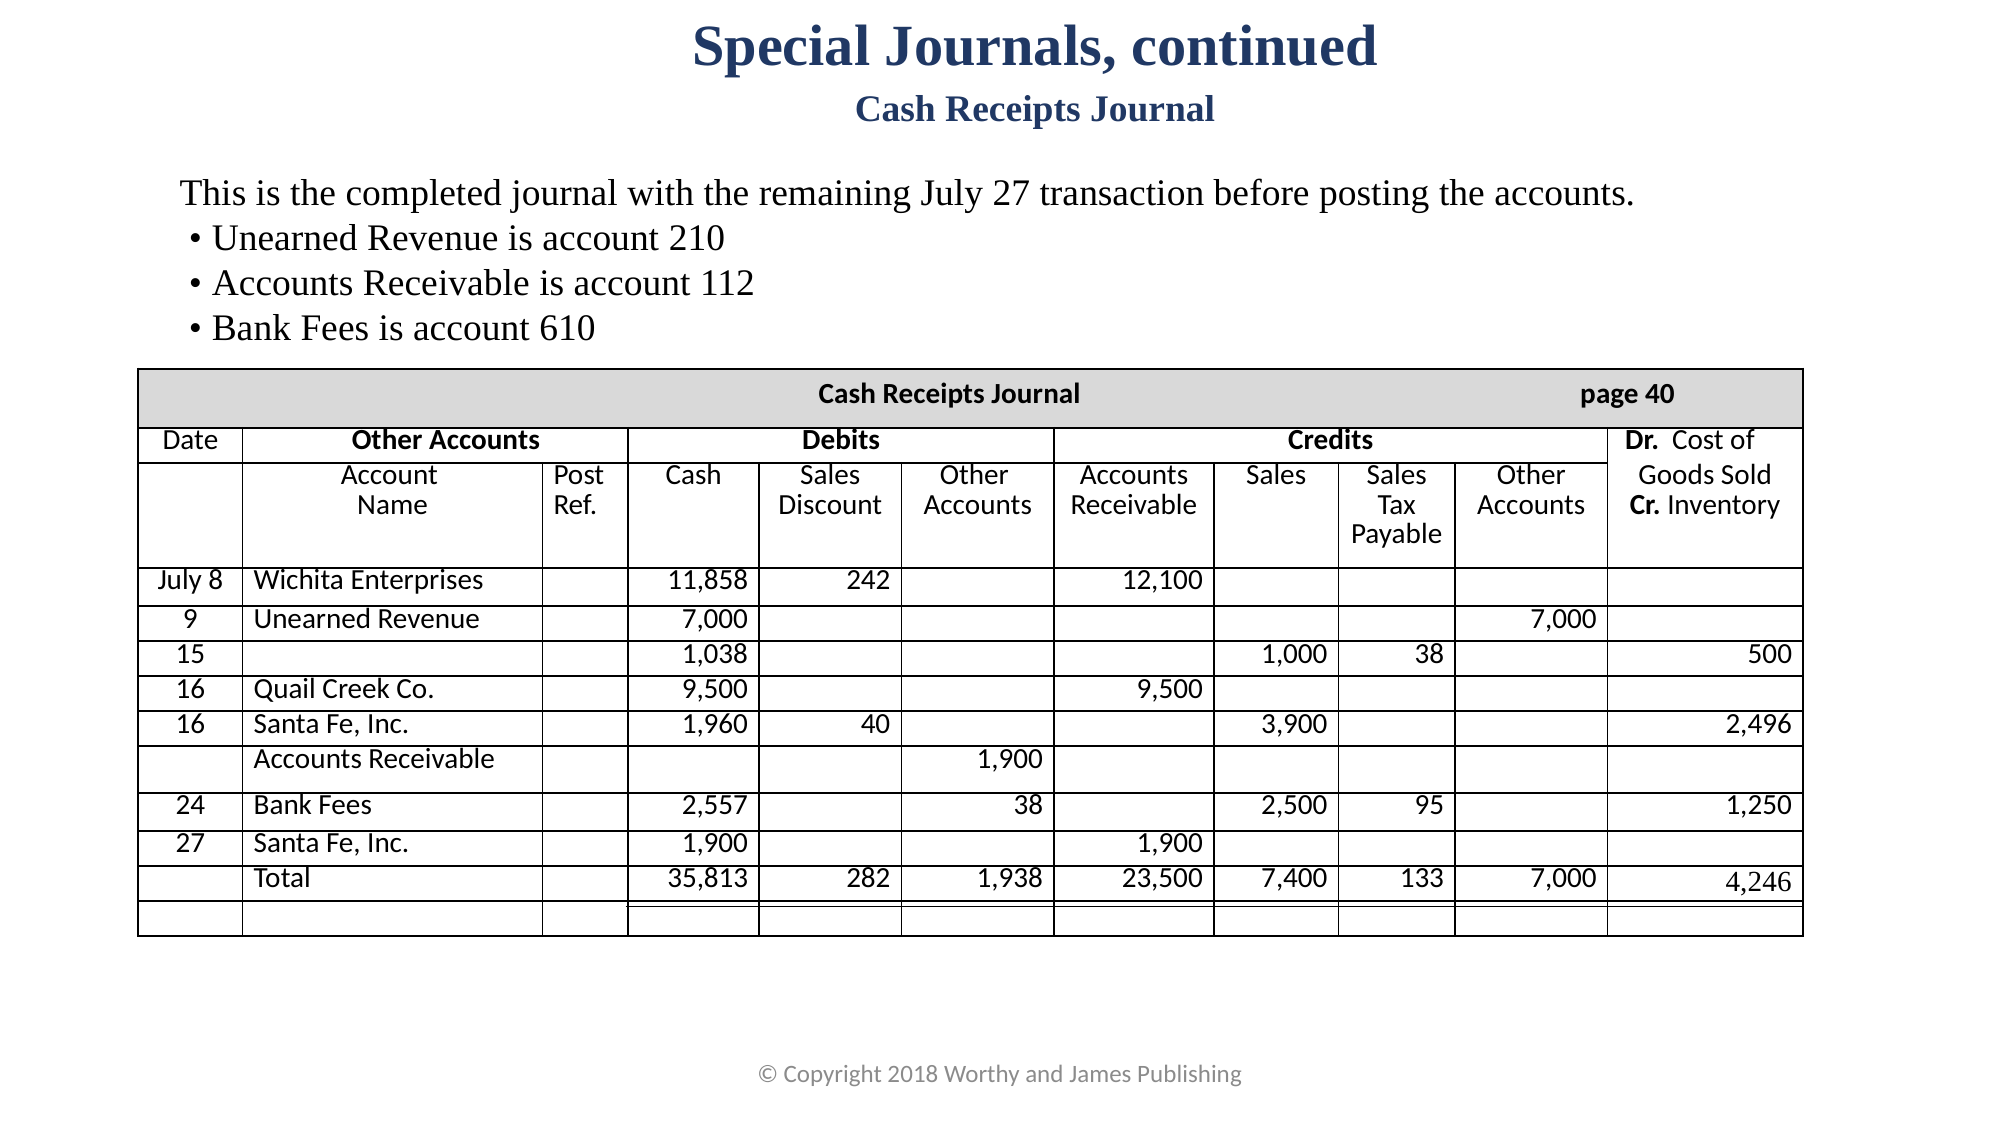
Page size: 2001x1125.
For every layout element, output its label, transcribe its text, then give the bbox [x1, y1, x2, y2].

table_cell [1215, 747, 1338, 792]
table_cell 35,813 [629, 867, 758, 900]
table_cell [629, 907, 758, 935]
table_cell 1,960 [629, 712, 758, 745]
table_cell [1215, 907, 1338, 935]
table_cell 2,500 [1215, 794, 1338, 830]
table_cell 1,900 [629, 832, 758, 865]
table_cell Sales Discount [760, 464, 901, 567]
table_cell Sales [1215, 464, 1338, 567]
table_cell [902, 607, 1053, 640]
table_cell [1215, 569, 1338, 605]
table_cell [1339, 677, 1454, 710]
table_cell 3,900 [1215, 712, 1338, 745]
table_cell Santa Fe, Inc. [243, 832, 542, 865]
table_cell Other Accounts [1456, 464, 1607, 567]
footer © Copyright 2018 Worthy and James Publishing [662, 1042, 1338, 1103]
table_cell [543, 794, 627, 830]
table_cell 2,496 [1608, 712, 1802, 745]
text_box This is the completed journal with the remaining July 27 transaction before posting the accounts. • Unearned Revenue is account 210 • Accounts Receivable is account 112 • Bank Fees is account 610 [164, 160, 2000, 356]
table_cell [1339, 902, 1454, 906]
table_cell [543, 902, 627, 935]
text_box Special Journals, continued Cash Receipts Journal [535, 0, 1536, 136]
table_cell [760, 794, 901, 830]
table_cell 16 [139, 677, 242, 710]
table_cell 95 [1339, 794, 1454, 830]
table_cell 23,500 [1055, 867, 1213, 900]
table_cell Cash [629, 464, 758, 567]
table_cell [1608, 902, 1802, 906]
table_cell [760, 832, 901, 865]
table_cell 38 [1339, 642, 1454, 675]
table_cell Credits [1055, 429, 1607, 462]
table_cell [1456, 677, 1607, 710]
table_cell [629, 902, 758, 906]
table_cell [139, 902, 242, 935]
table_cell Unearned Revenue [243, 607, 542, 640]
table_cell [760, 607, 901, 640]
table_cell [1055, 747, 1213, 792]
table_cell [1608, 607, 1802, 640]
table_cell 1,900 [902, 747, 1053, 792]
table_cell 4,246 [1608, 867, 1802, 900]
table_cell 282 [760, 867, 901, 900]
table_cell 24 [139, 794, 242, 830]
table_cell [543, 712, 627, 745]
table_cell [1339, 747, 1454, 792]
table_cell [1055, 642, 1213, 675]
table_cell [760, 902, 901, 906]
table_cell Debits [629, 429, 1053, 462]
table_cell [760, 907, 901, 935]
table_cell 133 [1339, 867, 1454, 900]
table_cell 1,938 [902, 867, 1053, 900]
table_cell Account Name [243, 464, 542, 567]
table_cell [1339, 607, 1454, 640]
table_cell [543, 569, 627, 605]
table_cell [1456, 569, 1607, 605]
table_cell [1608, 907, 1802, 935]
table_cell 2,557 [629, 794, 758, 830]
table_cell [1456, 712, 1607, 745]
table_cell 7,000 [1456, 607, 1607, 640]
table_cell [1215, 832, 1338, 865]
table_cell Other Accounts [243, 429, 627, 462]
table_cell Goods Sold Cr. Inventory [1608, 463, 1802, 567]
table_cell [902, 677, 1053, 710]
table_cell [1608, 747, 1802, 792]
table_header Cash Receipts Journal page 40 [139, 370, 1802, 427]
table_cell 7,000 [1456, 867, 1607, 900]
table_cell [1608, 677, 1802, 710]
table_cell [139, 747, 242, 792]
table_cell [1456, 907, 1607, 935]
table_cell [902, 712, 1053, 745]
table_cell Post Ref. [543, 464, 627, 567]
table_cell Quail Creek Co. [243, 677, 542, 710]
table_cell Date [139, 429, 242, 462]
table_cell 12,100 [1055, 569, 1213, 605]
table_cell [1055, 907, 1213, 935]
table_cell Total [243, 867, 542, 900]
table_cell Accounts Receivable [243, 747, 542, 792]
table_cell Accounts Receivable [1055, 464, 1213, 567]
table_cell 40 [760, 712, 901, 745]
table_cell 27 [139, 832, 242, 865]
table_cell [1339, 832, 1454, 865]
table_cell 15 [139, 642, 242, 675]
table_cell [1215, 607, 1338, 640]
table_cell [902, 569, 1053, 605]
table_cell [543, 747, 627, 792]
table_cell 1,038 [629, 642, 758, 675]
table_cell [1339, 569, 1454, 605]
table_cell 1,250 [1608, 794, 1802, 830]
table_cell [1215, 677, 1338, 710]
table_cell [1339, 712, 1454, 745]
table_cell 500 [1608, 642, 1802, 675]
table_cell [760, 747, 901, 792]
table_cell [543, 607, 627, 640]
table_cell [543, 677, 627, 710]
table_cell July 8 [139, 569, 242, 605]
table_cell [1456, 832, 1607, 865]
table_cell [760, 677, 901, 710]
table_cell Dr. Cost of [1608, 429, 1802, 463]
table_cell 9,500 [1055, 677, 1213, 710]
table_cell [1608, 832, 1802, 865]
table_cell [1055, 607, 1213, 640]
table_cell [543, 642, 627, 675]
table_cell [1055, 902, 1213, 906]
table_cell 9 [139, 607, 242, 640]
table_cell [1215, 902, 1338, 906]
table_cell Sales Tax Payable [1339, 464, 1454, 567]
table_cell [902, 832, 1053, 865]
table_cell 11,858 [629, 569, 758, 605]
table_cell [139, 464, 242, 567]
table_cell 9,500 [629, 677, 758, 710]
table_cell [1456, 794, 1607, 830]
table_cell [902, 907, 1053, 935]
table_cell 242 [760, 569, 901, 605]
table_cell 38 [902, 794, 1053, 830]
table_cell 1,000 [1215, 642, 1338, 675]
table_cell Wichita Enterprises [243, 569, 542, 605]
table_cell 7,400 [1215, 867, 1338, 900]
table_cell [1456, 902, 1607, 906]
table_cell [902, 902, 1053, 906]
table_cell [139, 867, 242, 900]
table_cell 1,900 [1055, 832, 1213, 865]
table_cell 7,000 [629, 607, 758, 640]
table_cell [1608, 569, 1802, 605]
table_cell [1456, 642, 1607, 675]
table_cell [1055, 794, 1213, 830]
table_cell [243, 642, 542, 675]
table_cell Santa Fe, Inc. [243, 712, 542, 745]
table_cell [243, 902, 542, 935]
table_cell [543, 832, 627, 865]
table_cell 16 [139, 712, 242, 745]
table_cell [902, 642, 1053, 675]
table_cell [1456, 747, 1607, 792]
table_cell [543, 867, 627, 900]
table_cell [1055, 712, 1213, 745]
table_cell Bank Fees [243, 794, 542, 830]
table_cell Other Accounts [902, 464, 1053, 567]
table_cell [760, 642, 901, 675]
table_cell [629, 747, 758, 792]
table_cell [1339, 907, 1454, 935]
